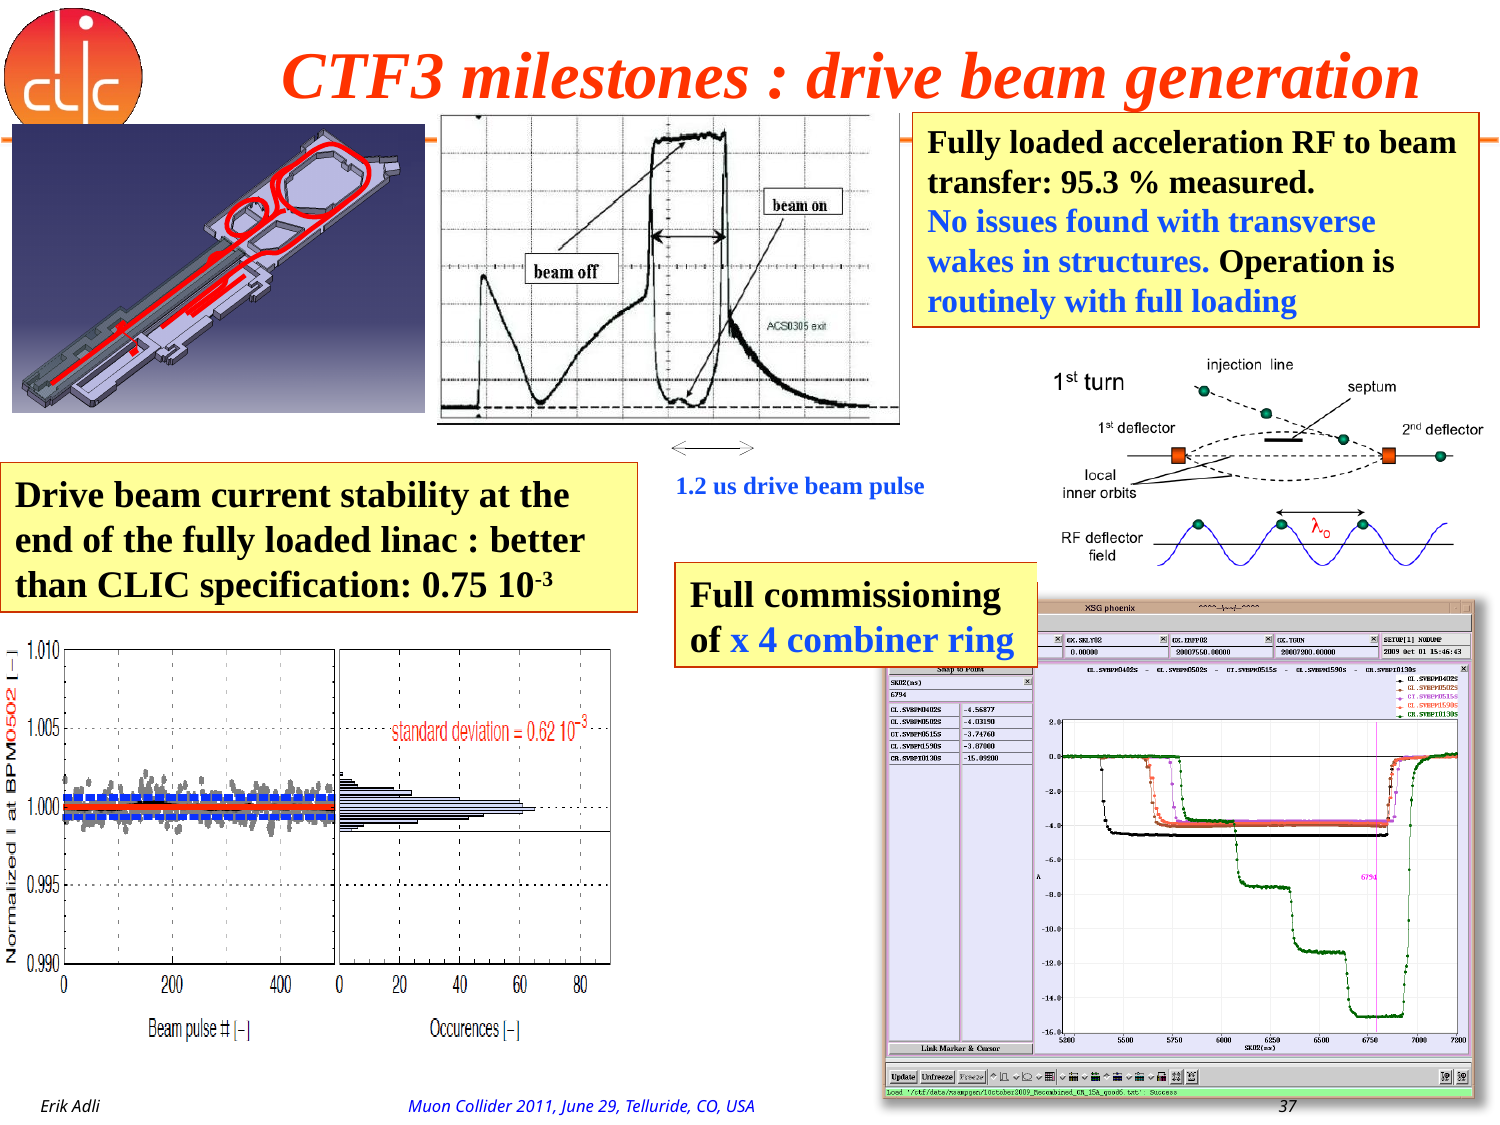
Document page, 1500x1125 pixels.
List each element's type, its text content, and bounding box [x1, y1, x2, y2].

picture [1037, 337, 1500, 582]
text_box Full commissioning of x 4 combiner ring [674, 562, 1038, 668]
text_box Fully loaded acceleration RF to beam transfer: 95.3 % measured. No issues found with transverse wakes in structures. Operation is routinely with full loading [912, 112, 1479, 327]
text_box 1.2 us drive beam pulse [660, 462, 947, 508]
picture [0, 0, 149, 135]
picture [0, 624, 621, 1051]
picture [437, 112, 901, 426]
picture [0, 144, 12, 149]
picture [882, 599, 1476, 1099]
text_box CTF3 milestones : drive beam generation [230, 0, 1475, 143]
text_box Drive beam current stability at the end of the fully loaded linac : better than CLIC specification: 0.75 10-3 [0, 462, 638, 613]
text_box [12, 124, 426, 413]
